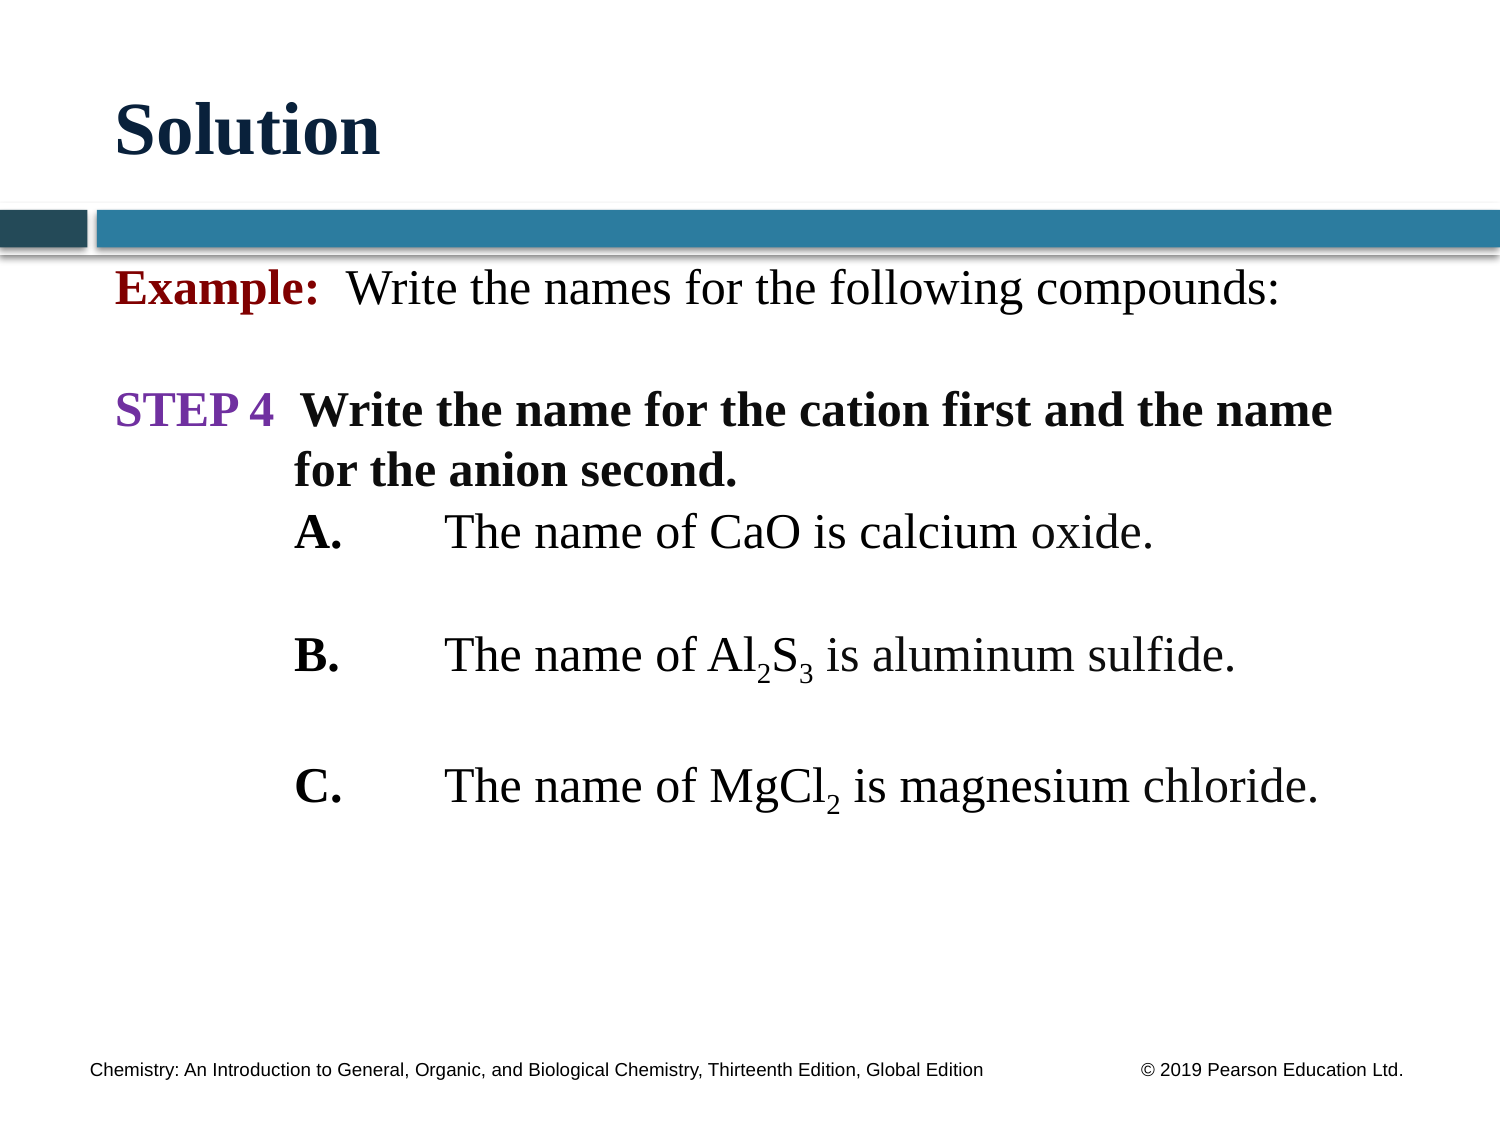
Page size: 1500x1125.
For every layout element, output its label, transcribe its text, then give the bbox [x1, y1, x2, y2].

list Example: Write the names for the following compounds: STEP 4 Write the name for the cation first and the name for the anion second. A. The name of CaO is calcium oxide. B. The name of Al2S3 is aluminum sulfide. C. The name of MgCl2 is magnesium chloride. [99, 258, 1413, 985]
title Solution [99, 49, 1348, 200]
